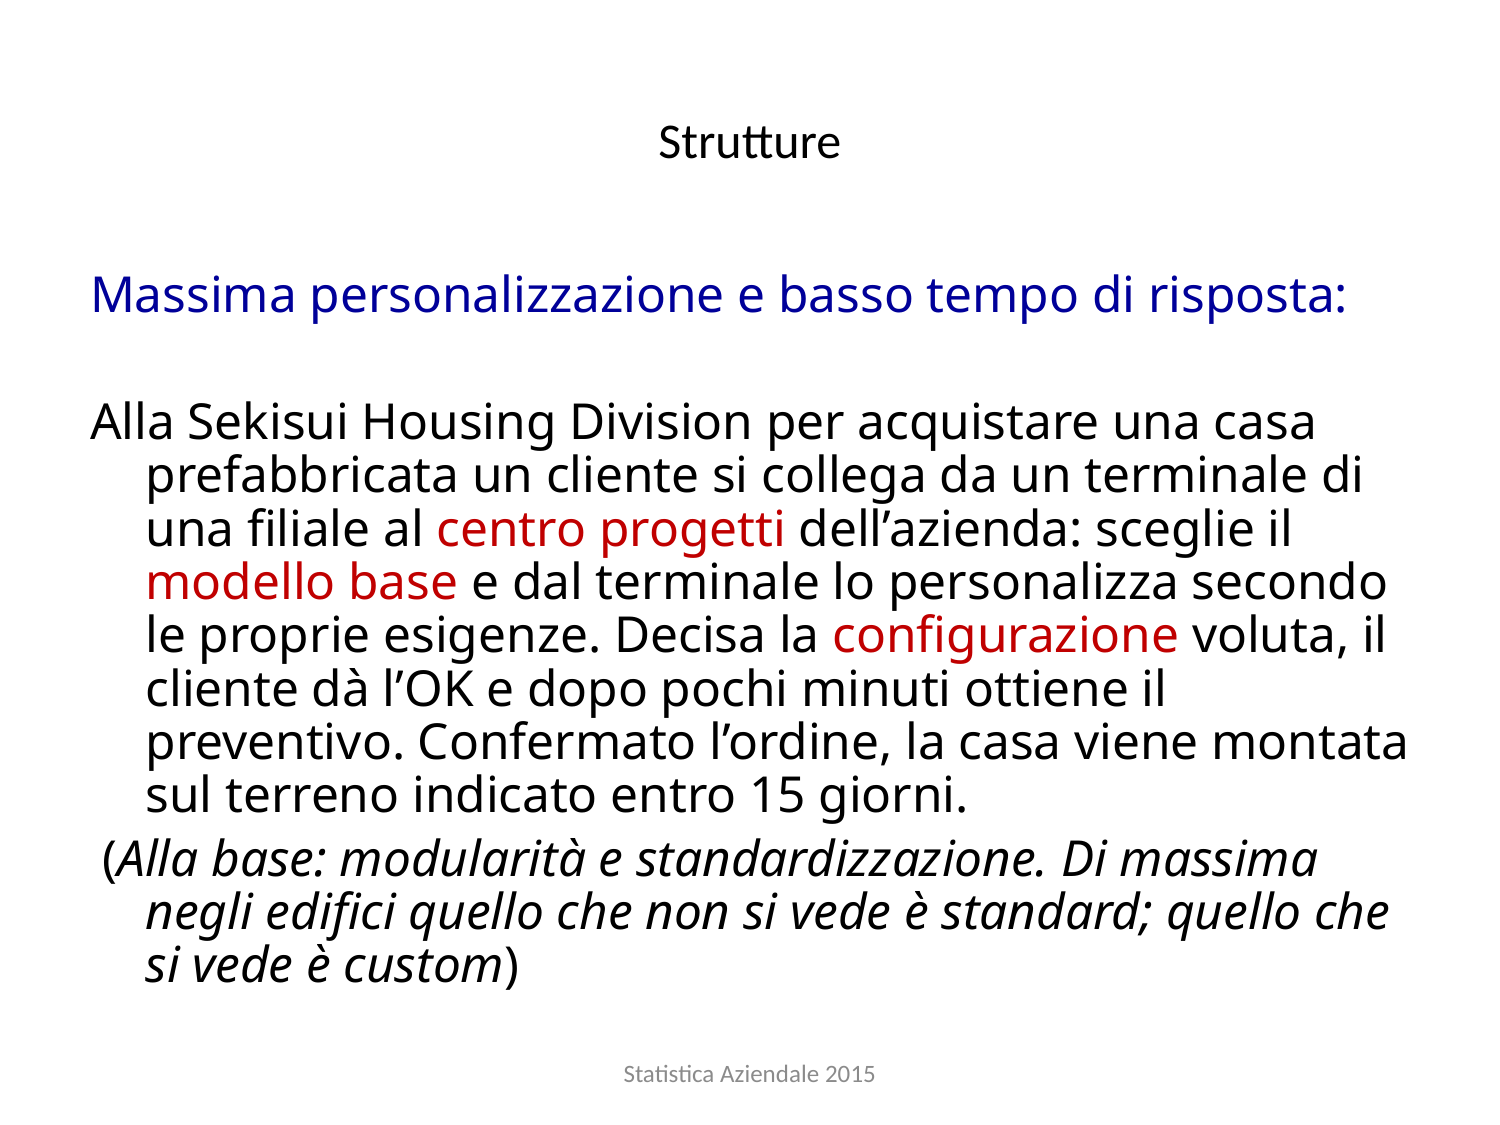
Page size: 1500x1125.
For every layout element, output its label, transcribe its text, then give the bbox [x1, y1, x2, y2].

list Massima personalizzazione e basso tempo di risposta: Alla Sekisui Housing Division per acquistare una casa prefabbricata un cliente si collega da un terminale di una filiale al centro progetti dell’azienda: sceglie il modello base e dal terminale lo personalizza secondo le proprie esigenze. Decisa la configurazione voluta, il cliente dà l’OK e dopo pochi minuti ottiene il preventivo. Confermato l’ordine, la casa viene montata sul terreno indicato entro 15 giorni. (Alla base: modularità e standardizzazione. Di massima negli edifici quello che non si vede è standard; quello che si vede è custom) [75, 262, 1425, 1005]
title Strutture [75, 45, 1425, 233]
footer Statistica Aziendale 2015 [512, 1042, 988, 1103]
